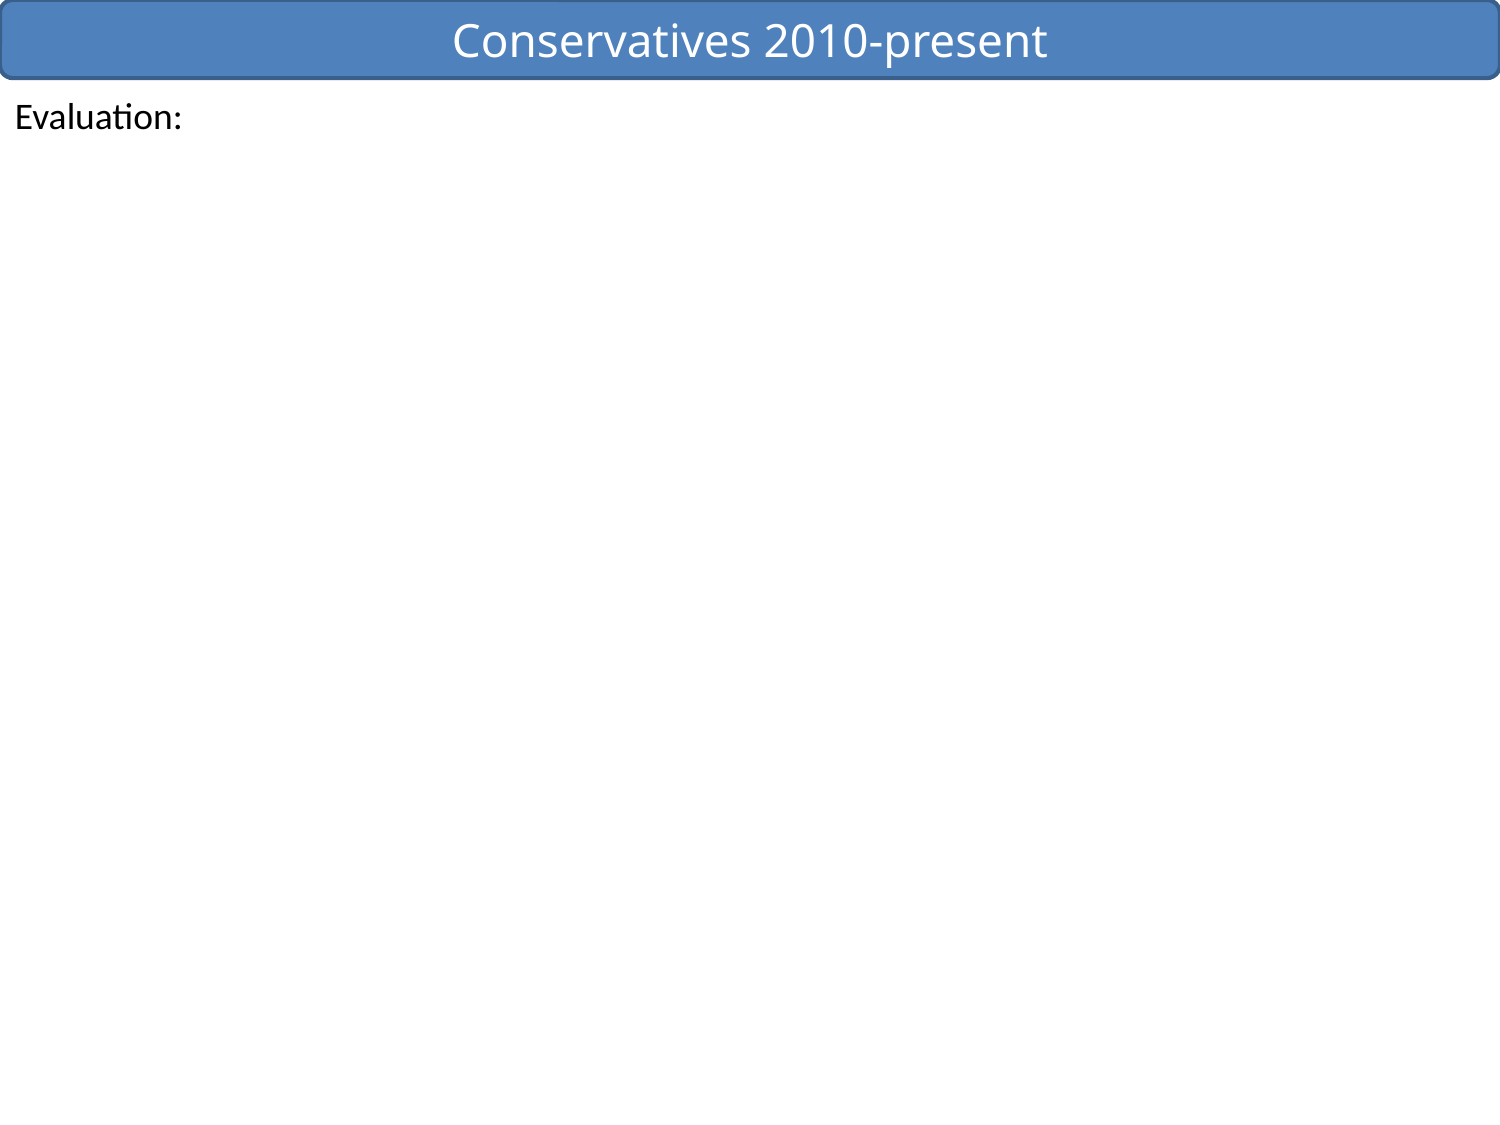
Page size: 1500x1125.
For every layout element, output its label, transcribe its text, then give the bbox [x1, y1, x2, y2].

text_box Conservatives 2010-present [0, 0, 1500, 81]
text_box Evaluation: [0, 84, 573, 144]
